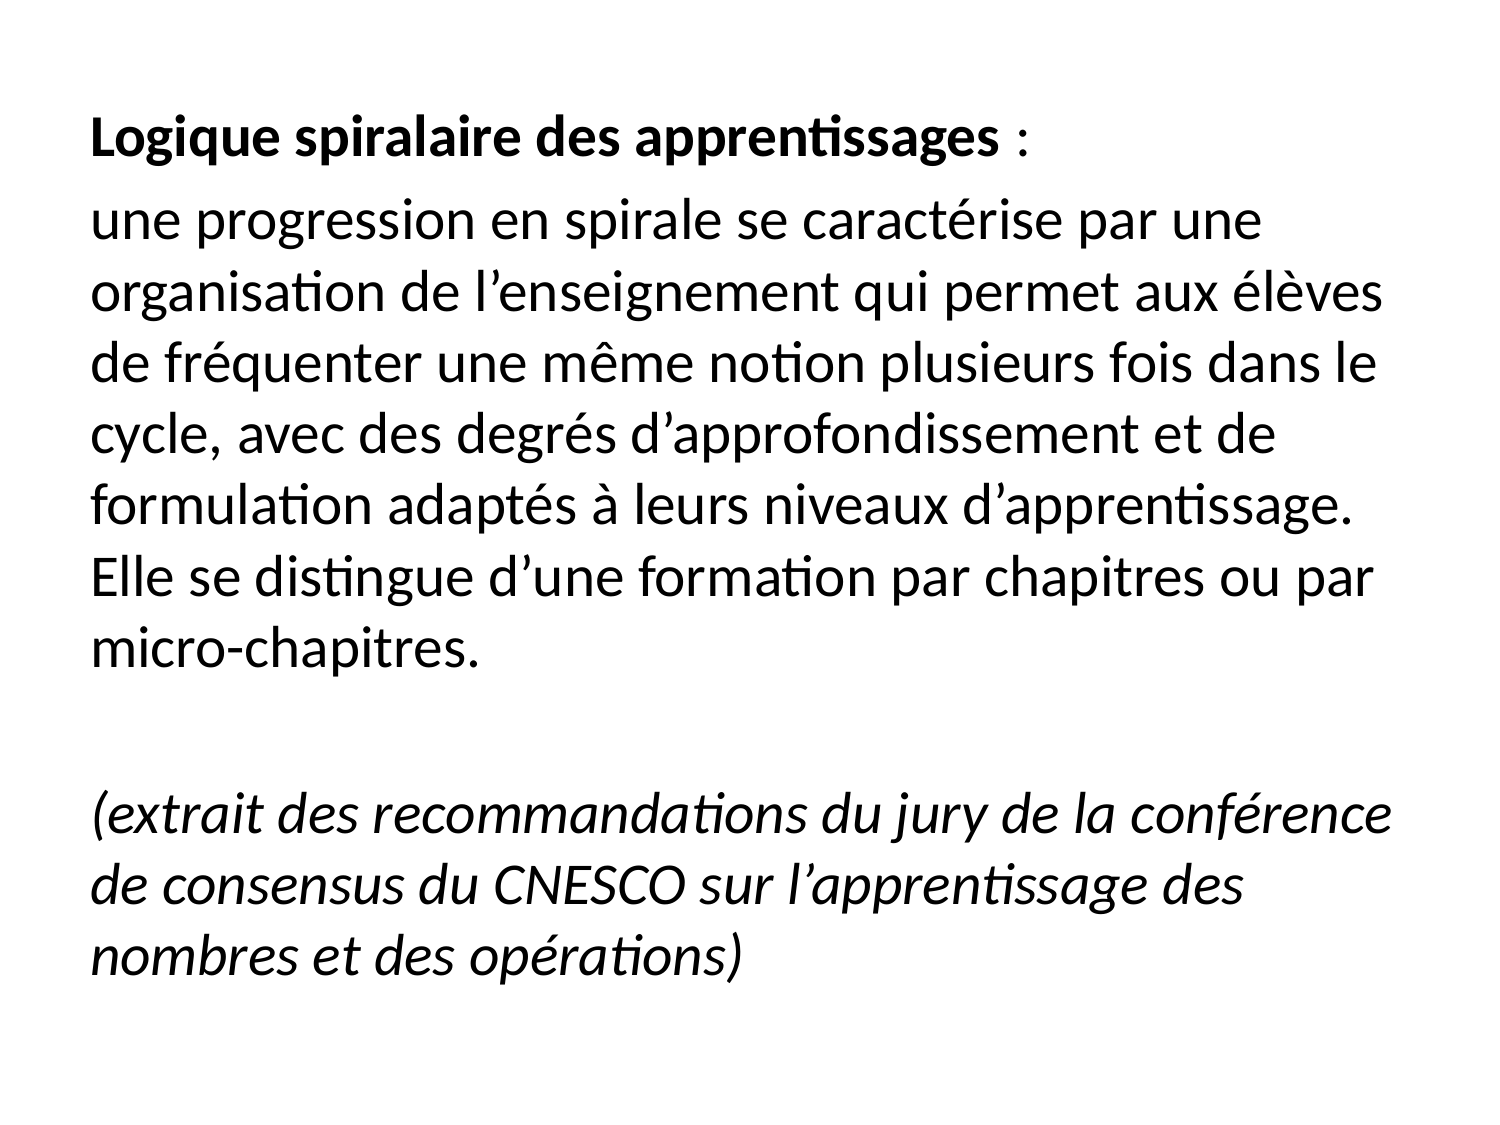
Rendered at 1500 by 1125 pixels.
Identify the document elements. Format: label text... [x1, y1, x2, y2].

list Logique spiralaire des apprentissages : une progression en spirale se caractérise par une organisation de l’enseignement qui permet aux élèves de fréquenter une même notion plusieurs fois dans le cycle, avec des degrés d’approfondissement et de formulation adaptés à leurs niveaux d’apprentissage. Elle se distingue d’une formation par chapitres ou par micro-chapitres. (extrait des recommandations du jury de la conférence de consensus du CNESCO sur l’apprentissage des nombres et des opérations) [75, 90, 1425, 1005]
